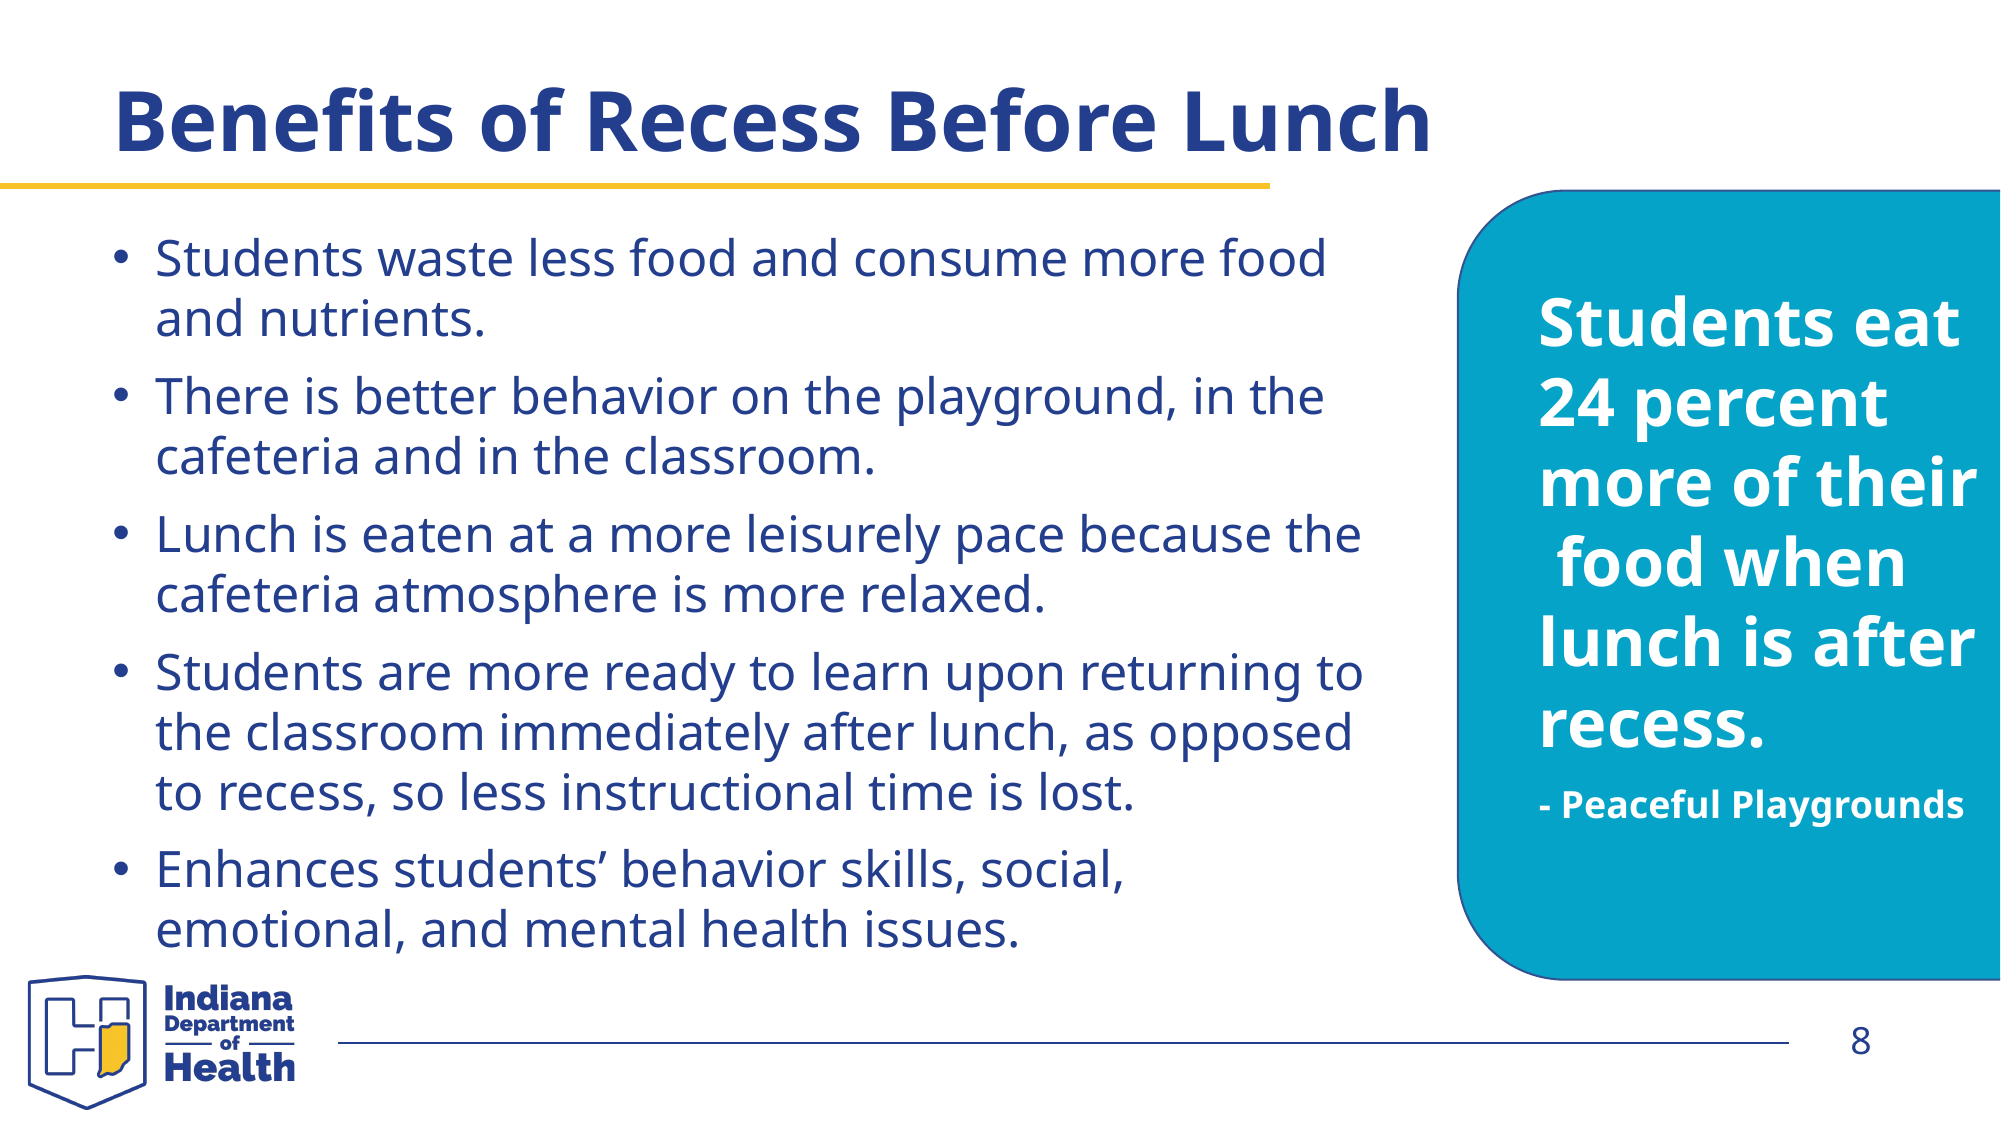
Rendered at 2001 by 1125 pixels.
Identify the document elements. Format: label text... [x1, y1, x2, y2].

slide_number 8 [1806, 1012, 1887, 1073]
title Benefits of Recess Before Lunch [97, 61, 1823, 188]
list Students waste less food and consume more food and nutrients. There is better behavior on the playground, in the cafeteria and in the classroom. Lunch is eaten at a more leisurely pace because the cafeteria atmosphere is more relaxed. Students are more ready to learn upon returning to the classroom immediately after lunch, as opposed to recess, so less instructional time is lost. Enhances students’ behavior skills, social, emotional, and mental health issues. [97, 218, 1392, 974]
list Students eat 24 percent more of their food when lunch is after recess. - Peaceful Playgrounds [1523, 272, 2000, 935]
text_box [708, 292, 1637, 974]
